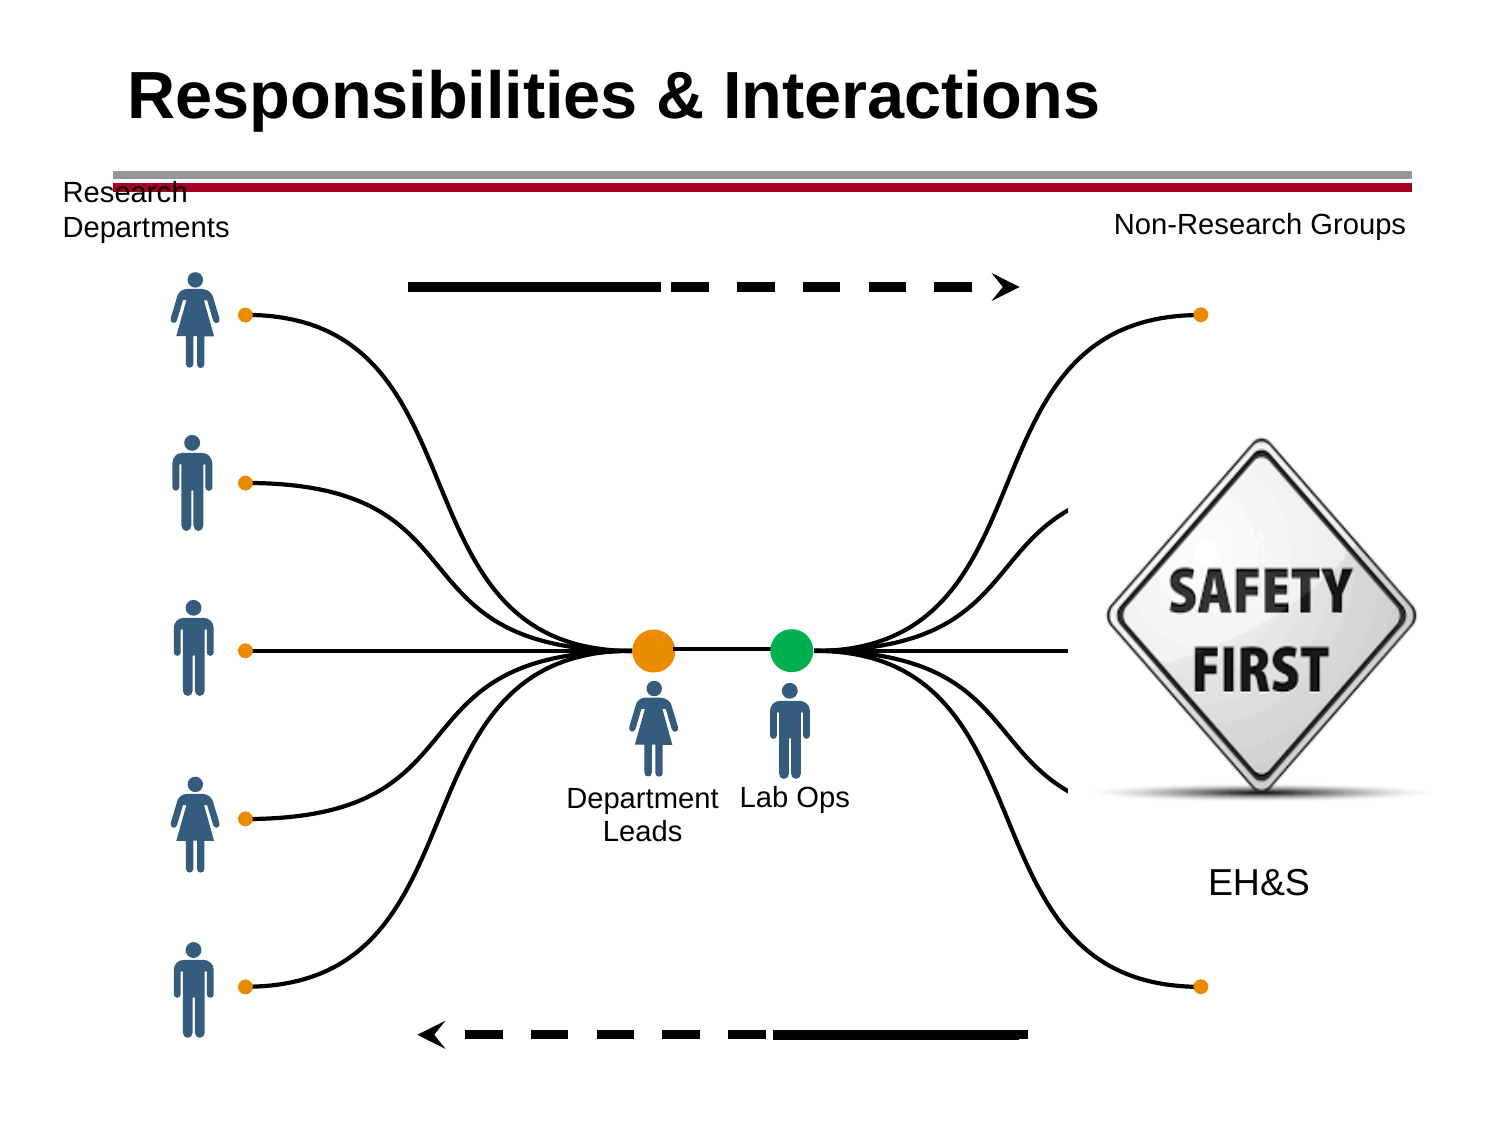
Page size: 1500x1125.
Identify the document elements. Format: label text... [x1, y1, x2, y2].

text_box [187, 272, 204, 288]
text_box [781, 682, 798, 699]
text_box [187, 776, 204, 793]
text_box [170, 288, 220, 369]
text_box [185, 599, 202, 616]
text_box [770, 700, 808, 779]
text_box [184, 434, 201, 451]
text_box [253, 659, 567, 819]
text_box [173, 959, 214, 1038]
text_box [185, 942, 202, 958]
text_box [251, 659, 623, 987]
text_box Department Leads [552, 782, 733, 849]
text_box [237, 643, 253, 659]
text_box [253, 483, 628, 649]
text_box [1068, 394, 1456, 905]
text_box [237, 811, 253, 827]
text_box [237, 979, 253, 995]
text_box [628, 680, 679, 777]
text_box Non-Research Groups [1108, 208, 1413, 242]
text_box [813, 306, 1209, 995]
title Responsibilities & Interactions [112, 27, 1413, 157]
text_box [251, 314, 630, 649]
text_box [172, 452, 213, 531]
text_box [170, 793, 220, 873]
text_box [632, 629, 675, 673]
text_box [237, 307, 253, 323]
text_box [770, 629, 808, 673]
text_box [237, 475, 253, 491]
text_box Research Departments [47, 196, 378, 252]
text_box [173, 617, 214, 696]
text_box Lab Ops [739, 781, 808, 815]
